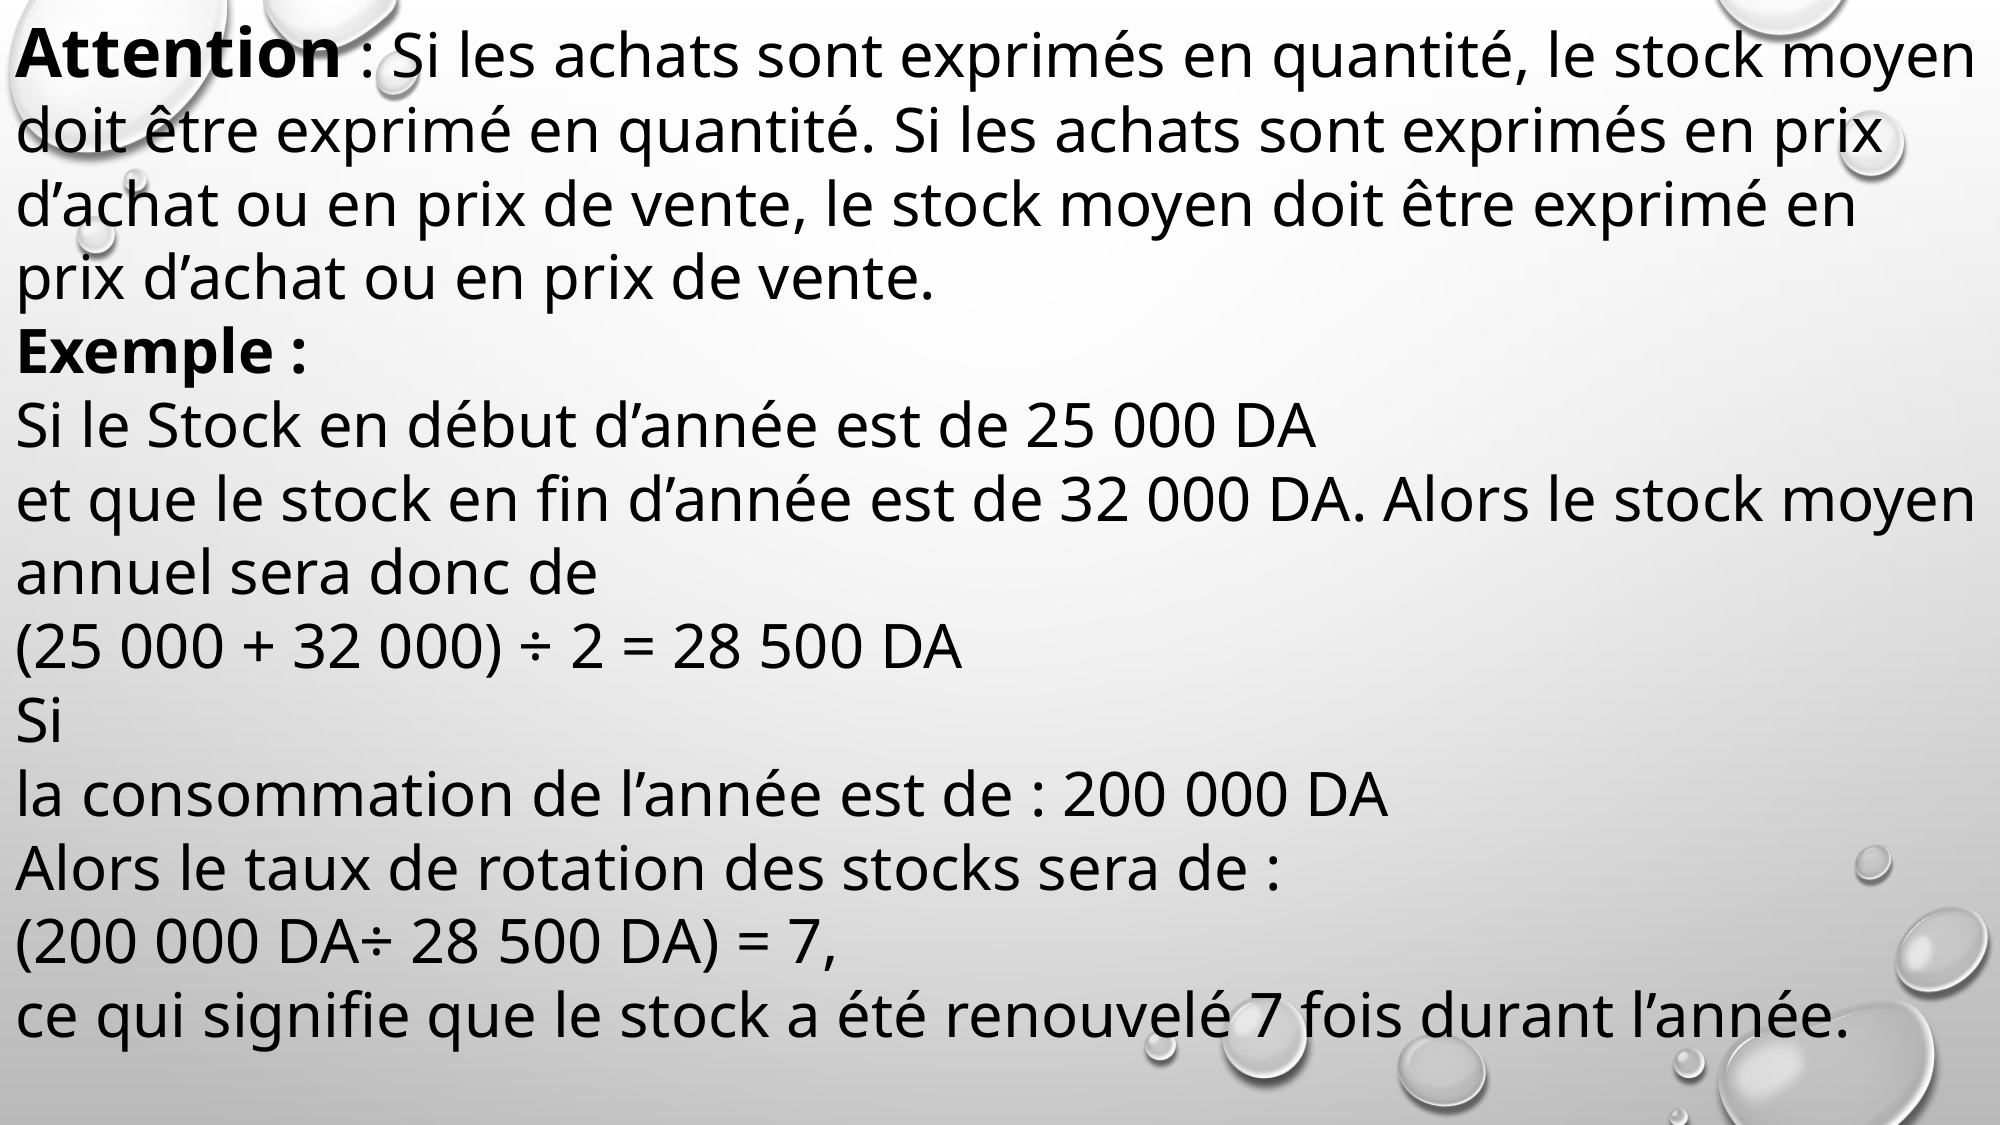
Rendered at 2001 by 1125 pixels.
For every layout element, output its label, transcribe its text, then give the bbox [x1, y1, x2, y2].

title Attention : Si les achats sont exprimés en quantité, le stock moyen doit être exprimé en quantité. Si les achats sont exprimés en prix d’achat ou en prix de vente, le stock moyen doit être exprimé en prix d’achat ou en prix de vente. Exemple : Si le Stock en début d’année est de 25 000 DA et que le stock en fin d’année est de 32 000 DA. Alors le stock moyen annuel sera donc de (25 000 + 32 000) ÷ 2 = 28 500 DA Si la consommation de l’année est de : 200 000 DA Alors le taux de rotation des stocks sera de : (200 000 DA÷ 28 500 DA) = 7, ce qui signifie que le stock a été renouvelé 7 fois durant l’année. [0, 1, 2000, 1125]
